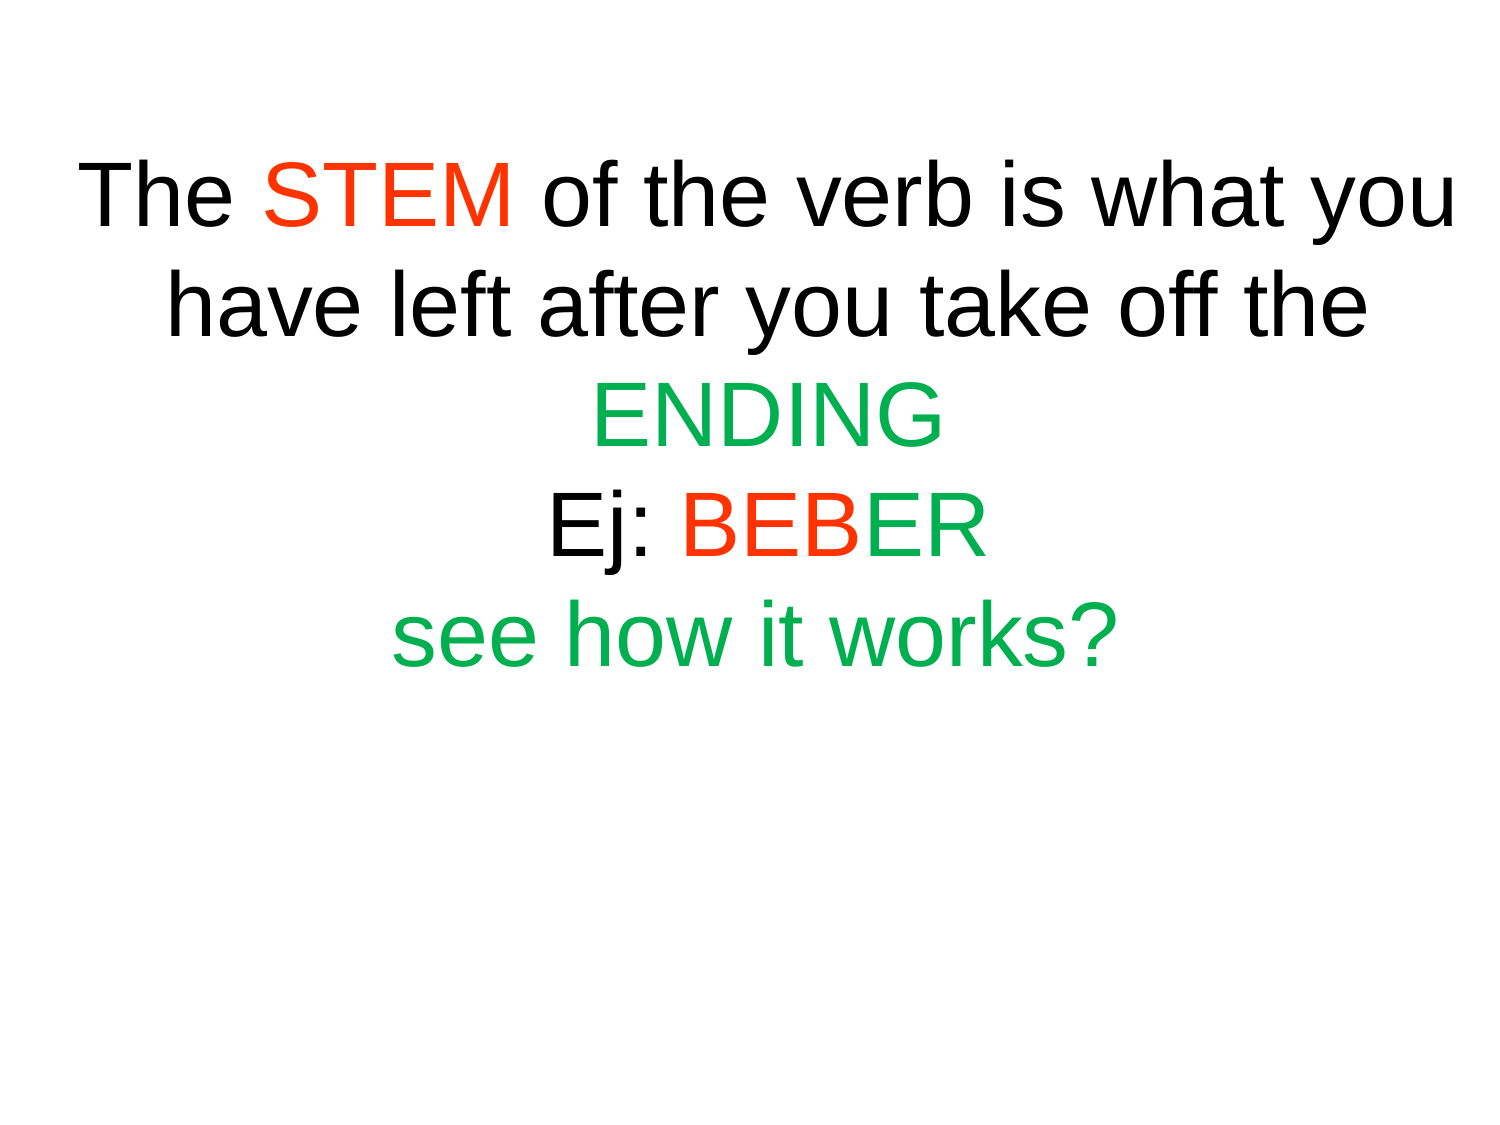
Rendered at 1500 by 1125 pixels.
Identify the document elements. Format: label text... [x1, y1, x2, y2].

title The STEM of the verb is what you have left after you take off the ENDING Ej: BEBER see how it works? [37, 44, 1500, 776]
